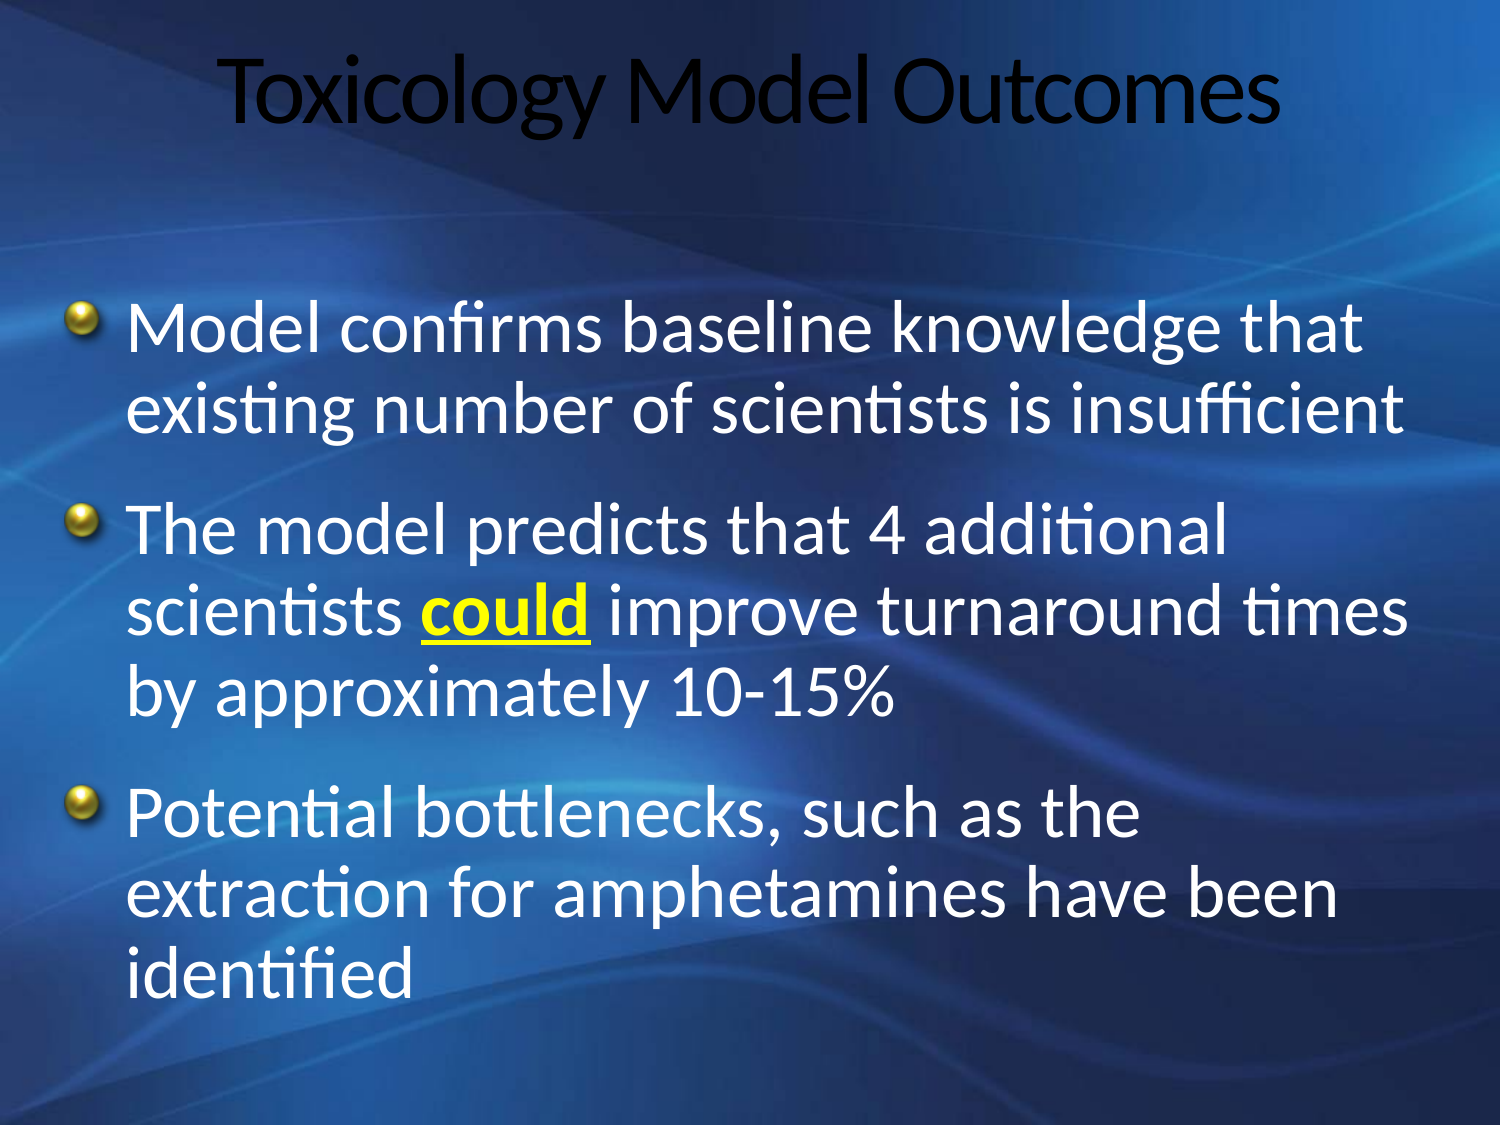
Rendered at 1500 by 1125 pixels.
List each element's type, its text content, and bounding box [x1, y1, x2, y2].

list Model confirms baseline knowledge that existing number of scientists is insufficient The model predicts that 4 additional scientists could improve turnaround times by approximately 10-15% Potential bottlenecks, such as the extraction for amphetamines have been identified [59, 287, 1435, 1029]
title Toxicology Model Outcomes [62, 37, 1438, 147]
picture [0, 0, 1500, 1125]
